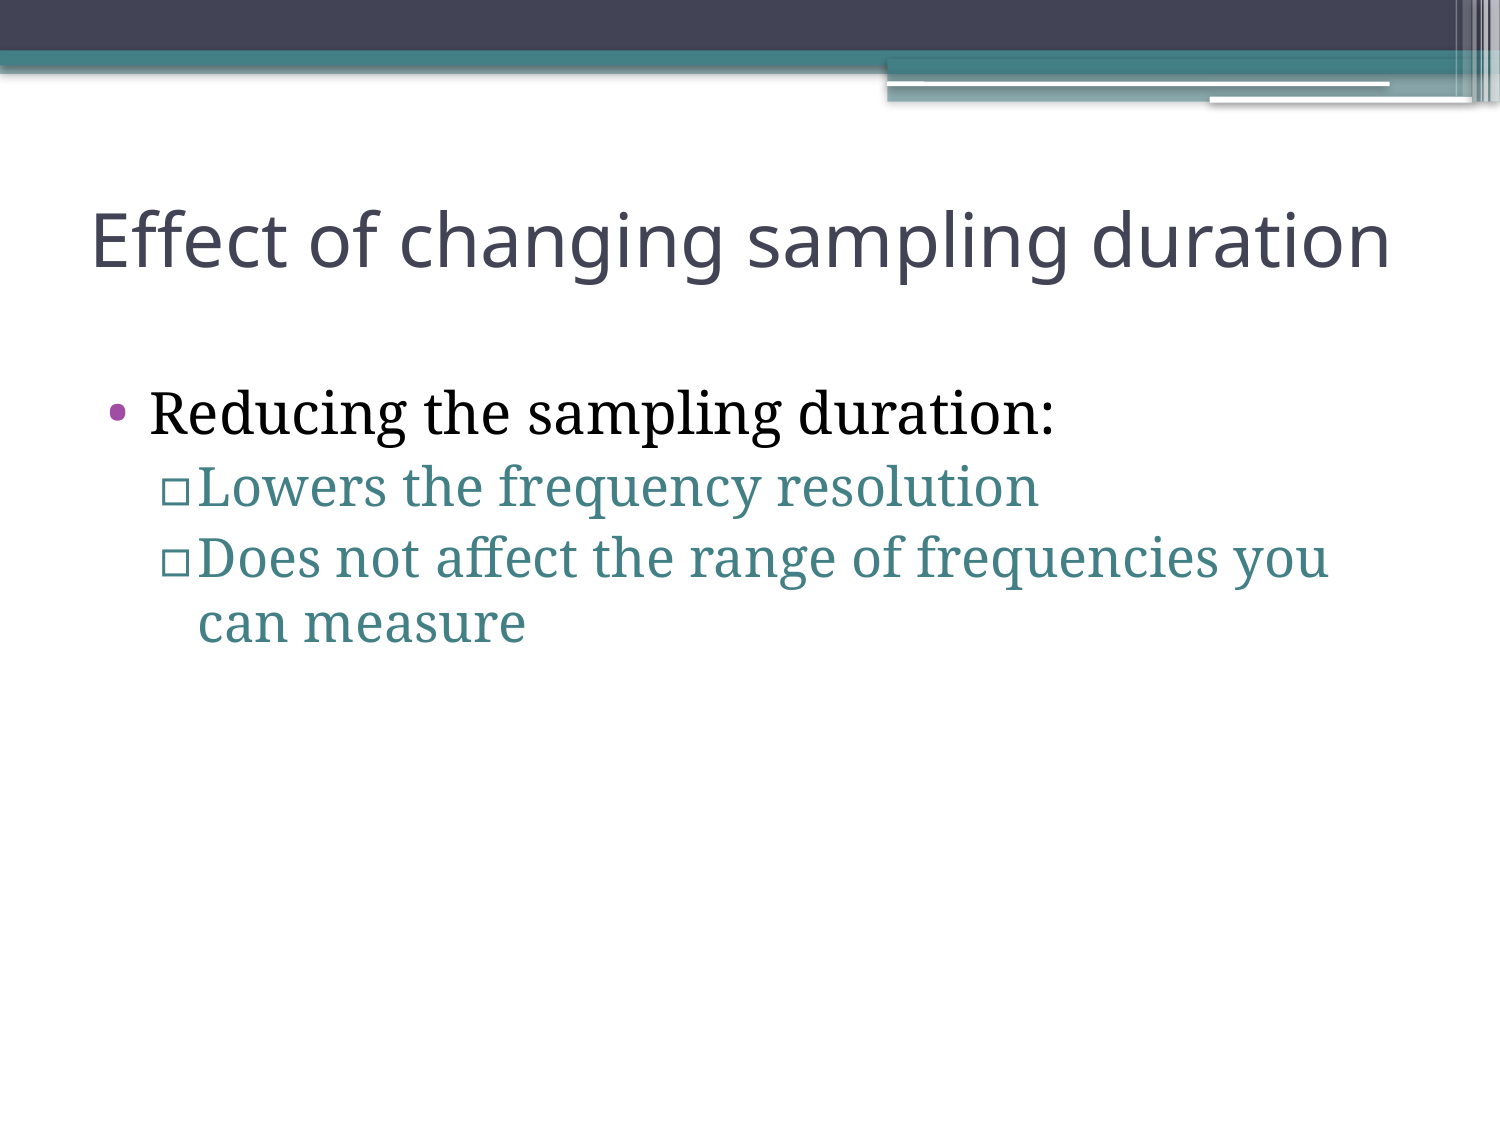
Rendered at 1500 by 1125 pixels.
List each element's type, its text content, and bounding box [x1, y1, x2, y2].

title Effect of changing sampling duration [75, 149, 1425, 325]
list Reducing the sampling duration: Lowers the frequency resolution Does not affect the range of frequencies you can measure [75, 368, 1425, 1079]
